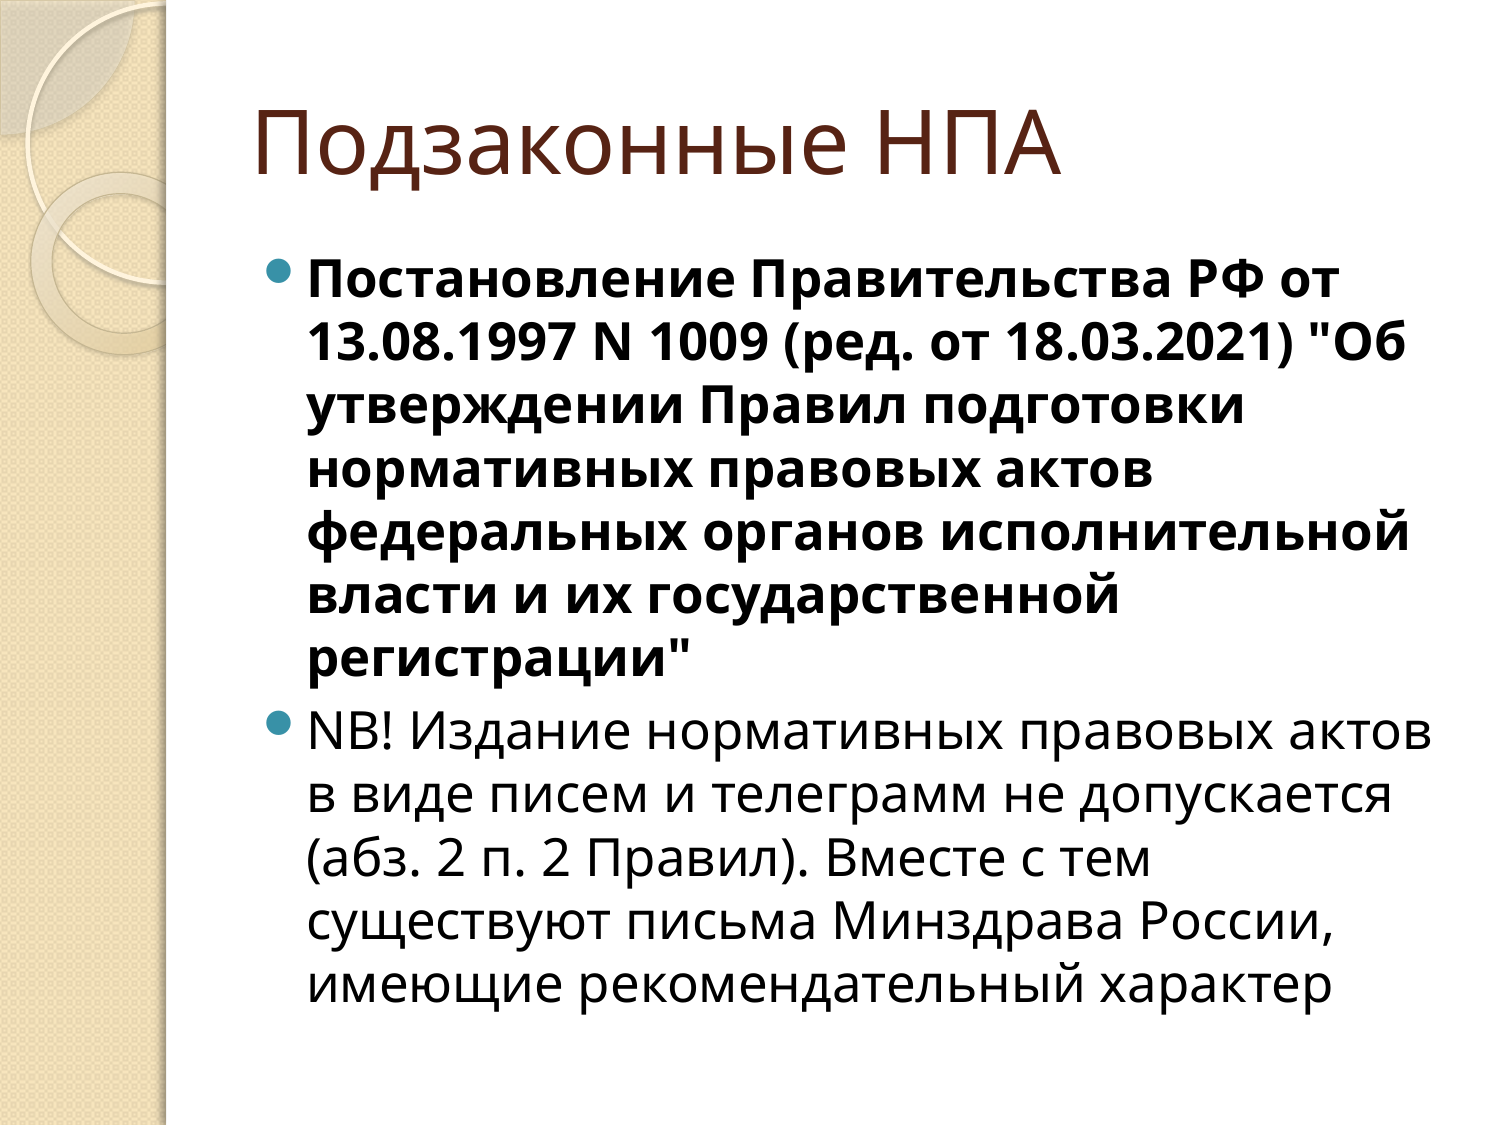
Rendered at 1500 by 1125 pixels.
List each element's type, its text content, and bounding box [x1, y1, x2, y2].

title Подзаконные НПА [235, 45, 1466, 233]
list Постановление Правительства РФ от 13.08.1997 N 1009 (ред. от 18.03.2021) "Об утверждении Правил подготовки нормативных правовых актов федеральных органов исполнительной власти и их государственной регистрации" NB! Издание нормативных правовых актов в виде писем и телеграмм не допускается (абз. 2 п. 2 Правил). Вместе с тем существуют письма Минздрава России, имеющие рекомендательный характер [235, 237, 1466, 1025]
